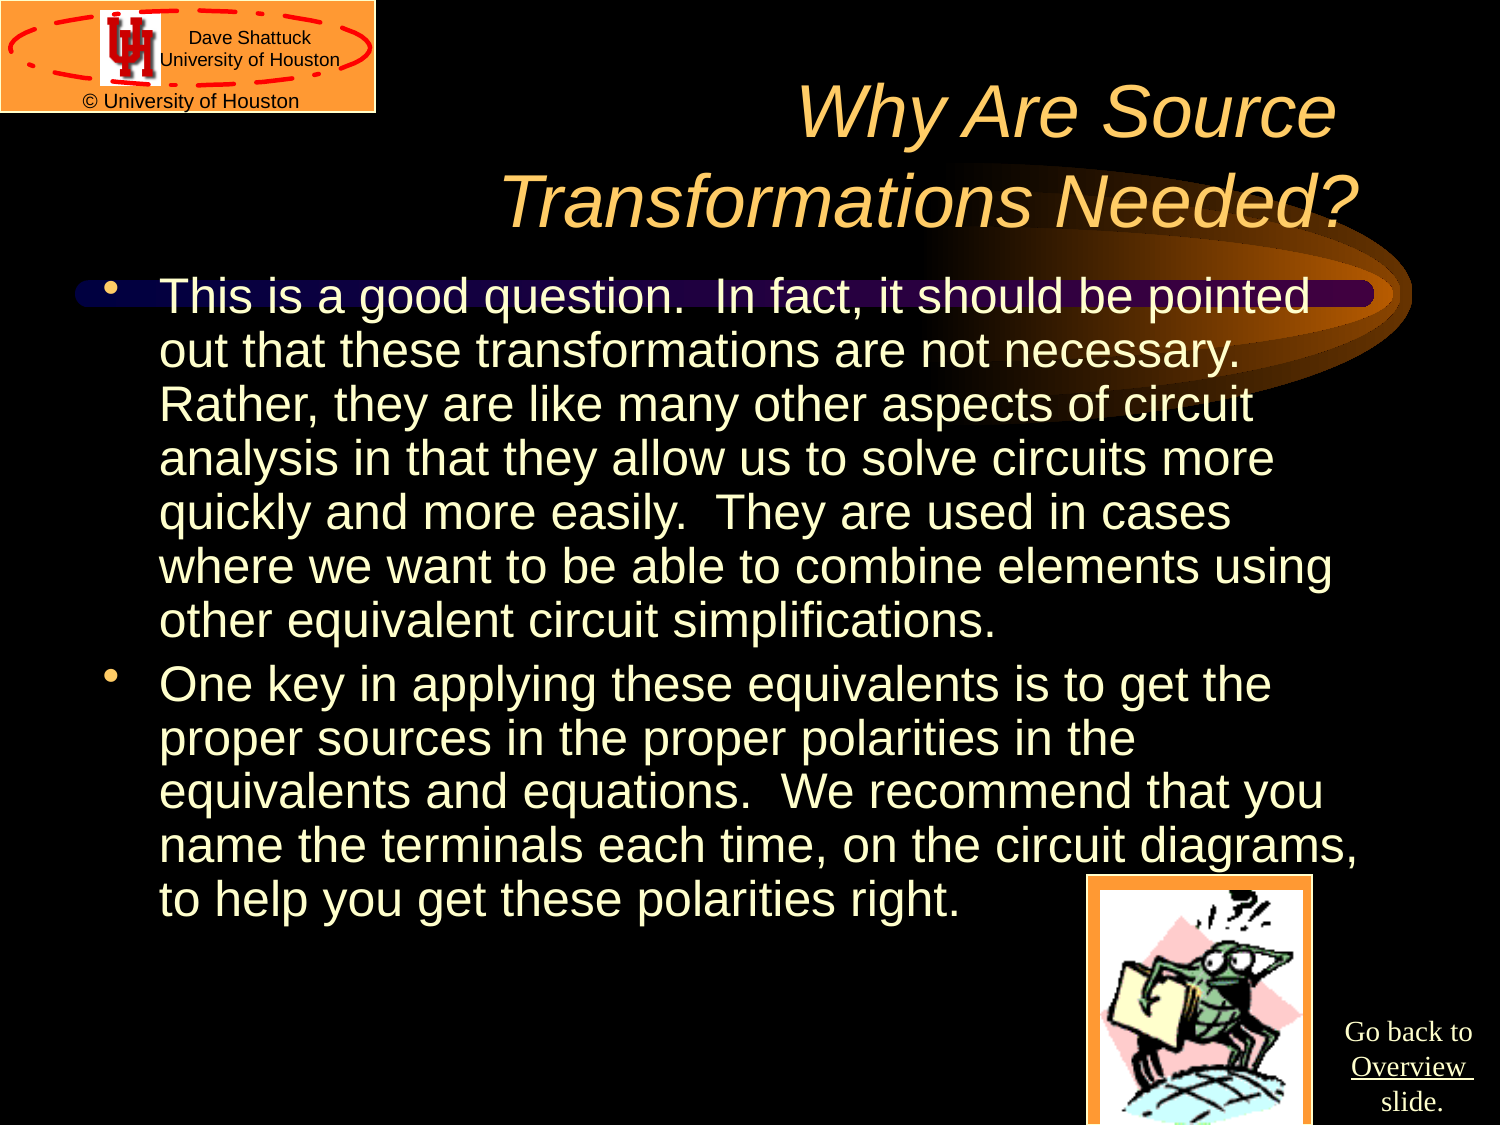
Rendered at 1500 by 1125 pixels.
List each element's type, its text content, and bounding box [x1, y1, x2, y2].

text_box Go back to Overview slide. [1325, 1005, 1500, 1125]
picture [1099, 890, 1303, 1125]
text_box [1087, 1013, 1094, 1125]
list This is a good question. In fact, it should be pointed out that these transformations are not necessary. Rather, they are like many other aspects of circuit analysis in that they allow us to solve circuits more quickly and more easily. They are used in cases where we want to be able to combine elements using other equivalent circuit simplifications. One key in applying these equivalents is to get the proper sources in the proper polarities in the equivalents and equations. We recommend that you name the terminals each time, on the circuit diagrams, to help you get these polarities right. [87, 262, 1388, 1013]
text_box [1307, 1013, 1313, 1125]
title Why Are Source Transformations Needed? [99, 75, 1375, 250]
